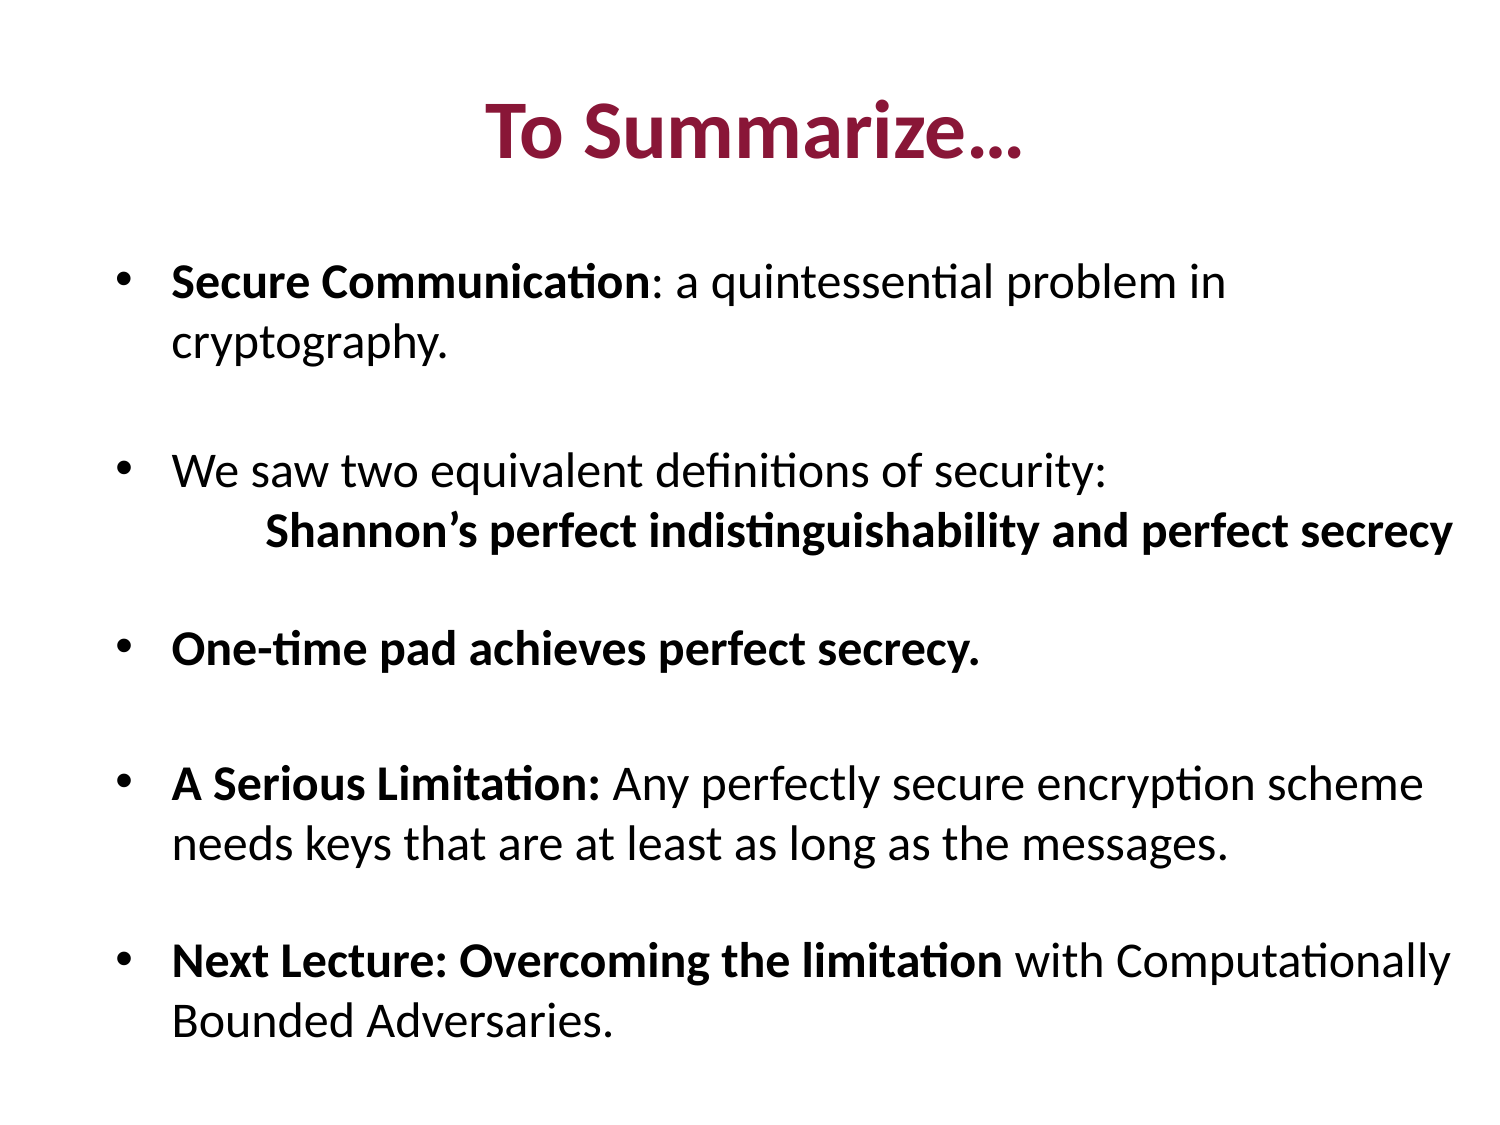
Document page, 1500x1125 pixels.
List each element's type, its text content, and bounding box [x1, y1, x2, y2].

text_box We saw two equivalent definitions of security: Shannon’s perfect indistinguishability and perfect secrecy [100, 408, 1483, 587]
text_box Secure Communication: a quintessential problem in cryptography. [100, 219, 1388, 397]
text_box Next Lecture: Overcoming the limitation with Computationally Bounded Adversaries. [100, 916, 1471, 1059]
text_box One-time pad achieves perfect secrecy. [100, 597, 1483, 693]
subtitle To Summarize… [41, 67, 1471, 185]
text_box A Serious Limitation: Any perfectly secure encryption scheme needs keys that are at least as long as the messages. [100, 727, 1483, 894]
